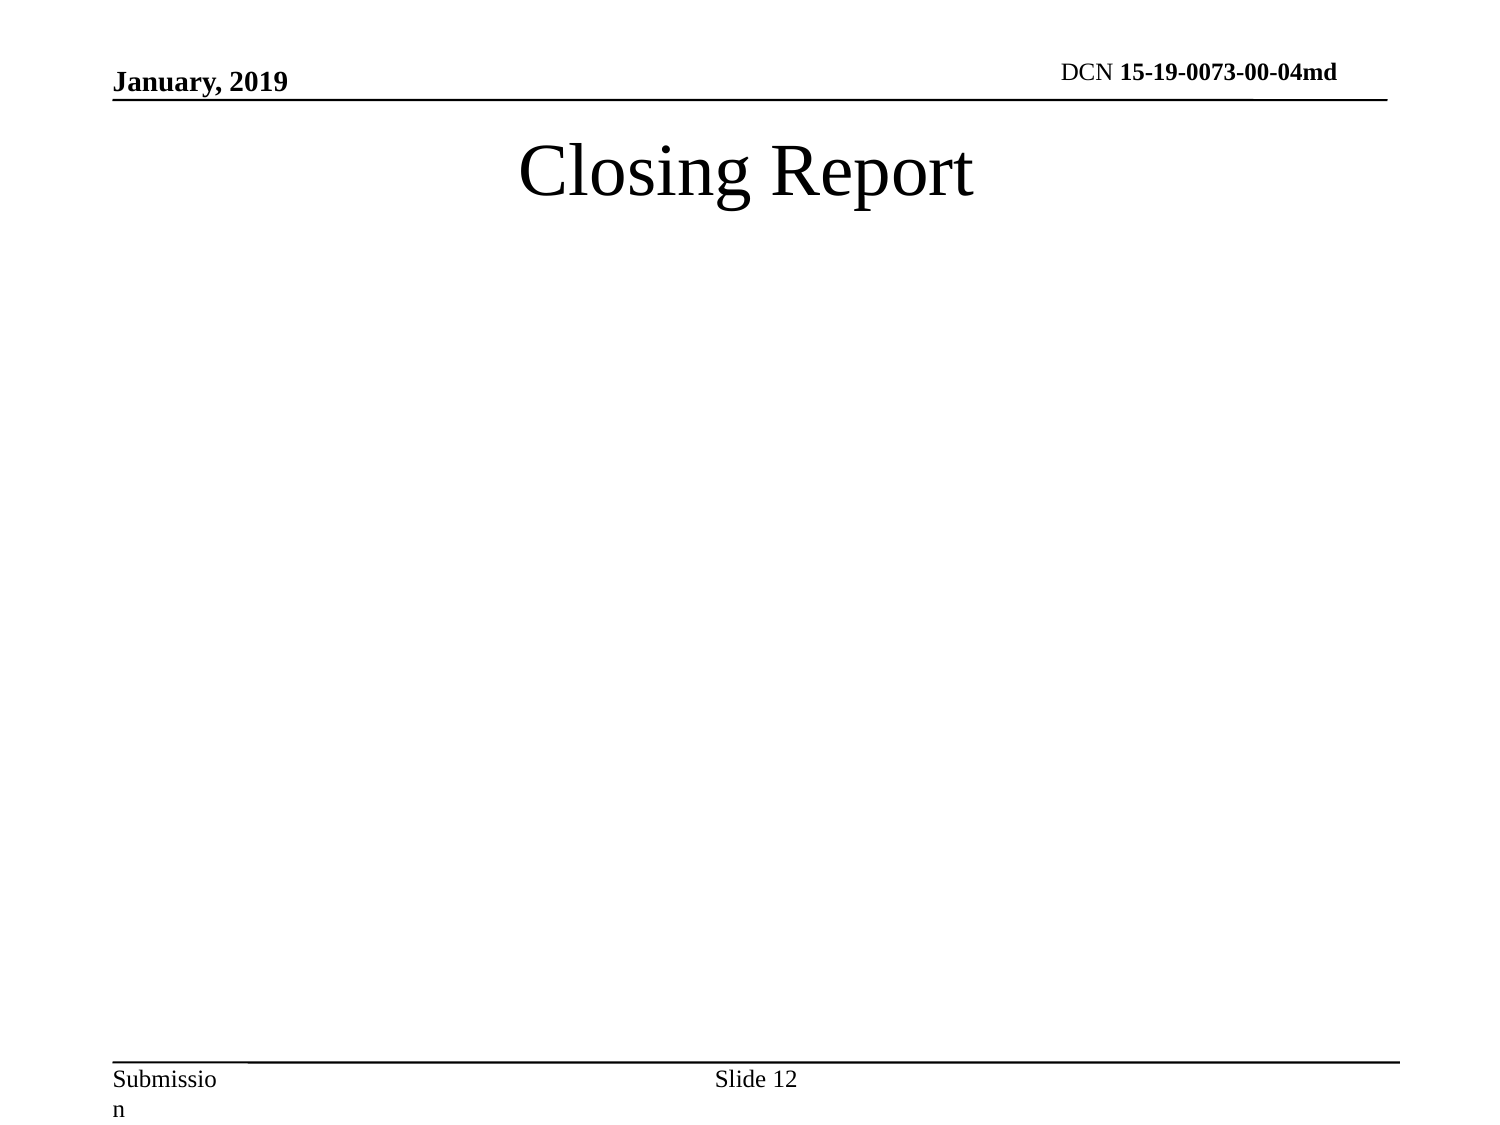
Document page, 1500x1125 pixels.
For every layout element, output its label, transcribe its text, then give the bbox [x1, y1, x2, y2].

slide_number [112, 62, 375, 98]
slide_number Slide 12 [712, 1062, 800, 1093]
title Closing Report [118, 131, 1394, 200]
